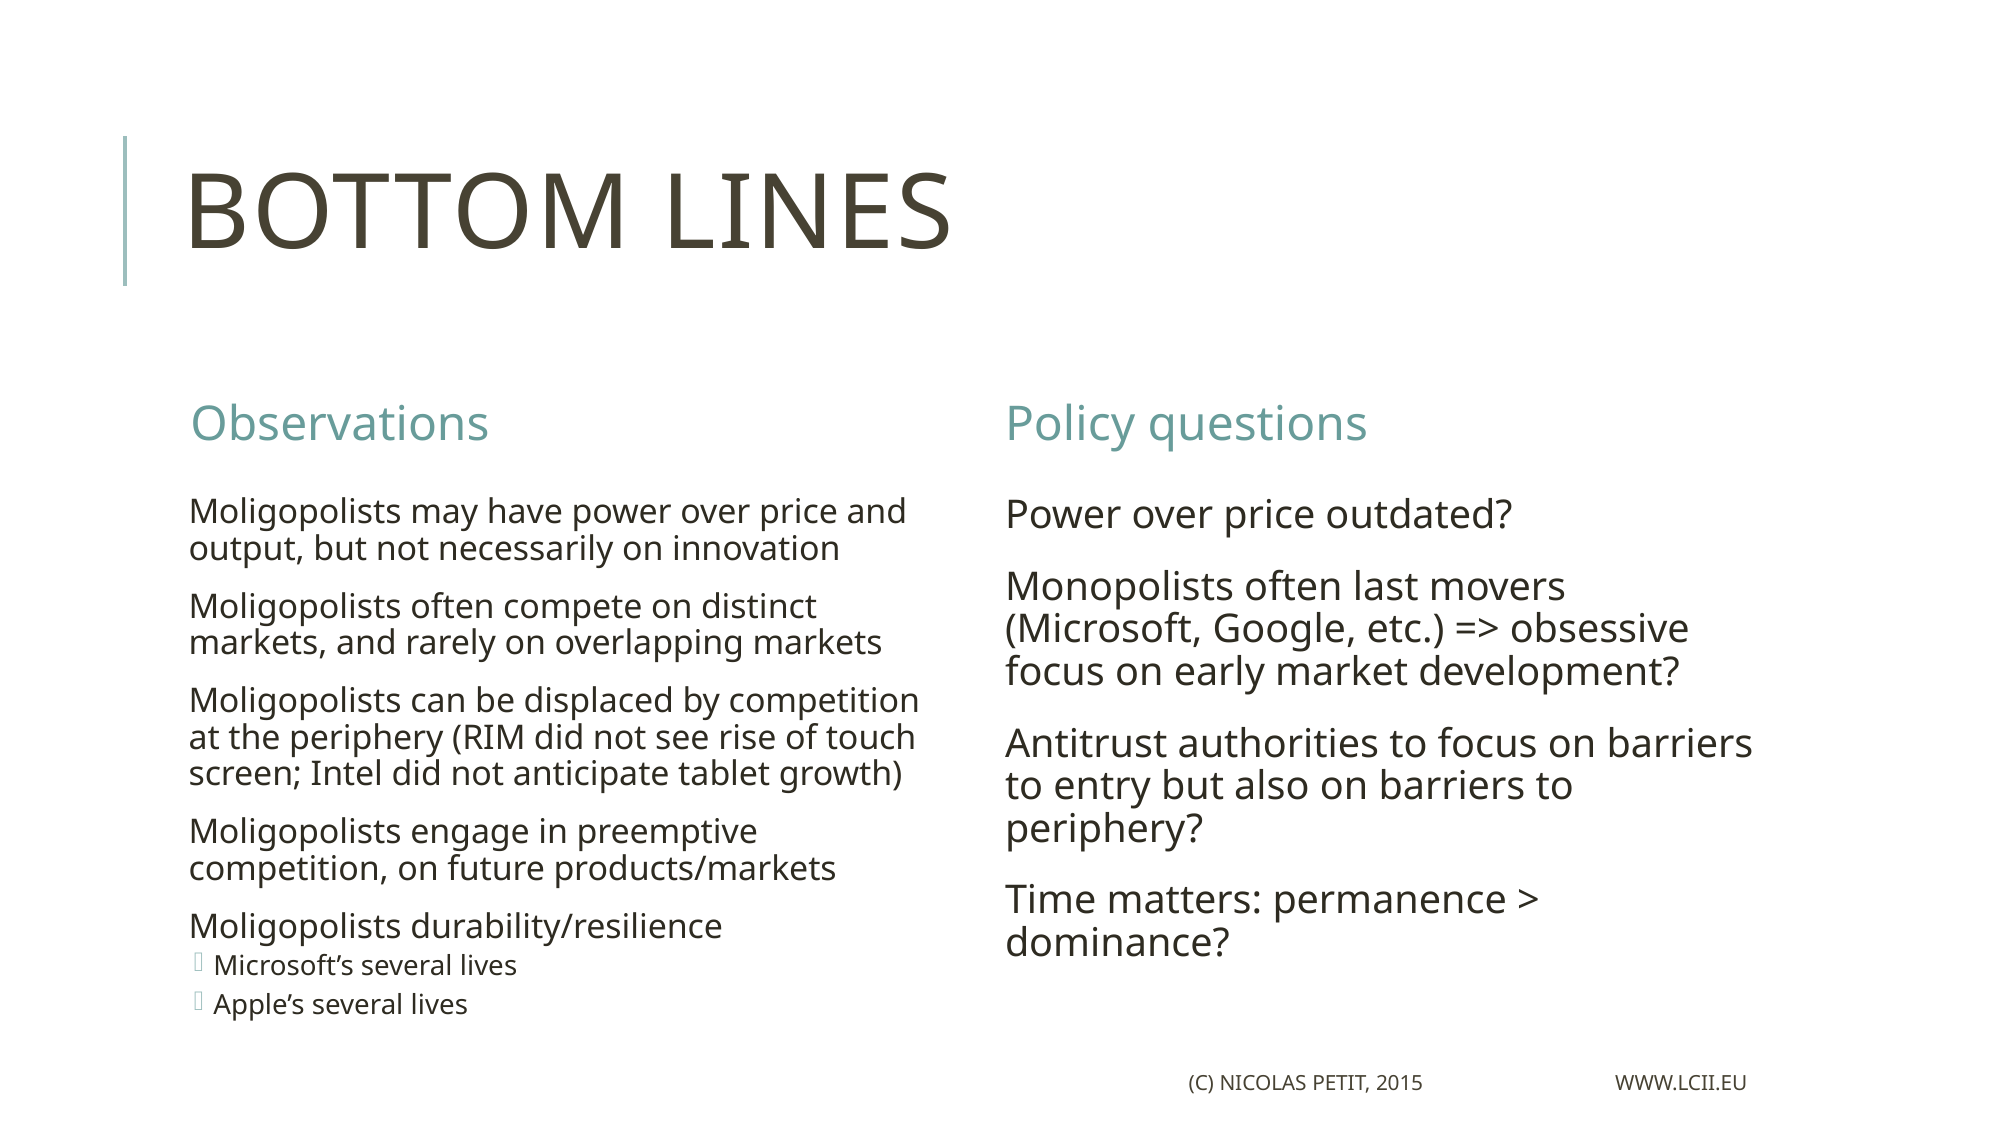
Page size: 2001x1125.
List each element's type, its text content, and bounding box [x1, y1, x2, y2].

list Policy questions [982, 357, 1763, 486]
list Moligopolists may have power over price and output, but not necessarily on innovation Moligopolists often compete on distinct markets, and rarely on overlapping markets Moligopolists can be displaced by competition at the periphery (RIM did not see rise of touch screen; Intel did not anticipate tablet growth) Moligopolists engage in preemptive competition, on future products/markets Moligopolists durability/resilience Microsoft’s several lives Apple’s several lives [168, 486, 948, 1035]
list Observations [168, 357, 948, 486]
list Power over price outdated? Monopolists often last movers (Microsoft, Google, etc.) => obsessive focus on early market development? Antitrust authorities to focus on barriers to entry but also on barriers to periphery? Time matters: permanence > dominance? [982, 486, 1763, 1035]
title Bottom lines [168, 96, 1763, 342]
footer (c) Nicolas Petit, 2015 www.lcii.eu [794, 1061, 1763, 1107]
